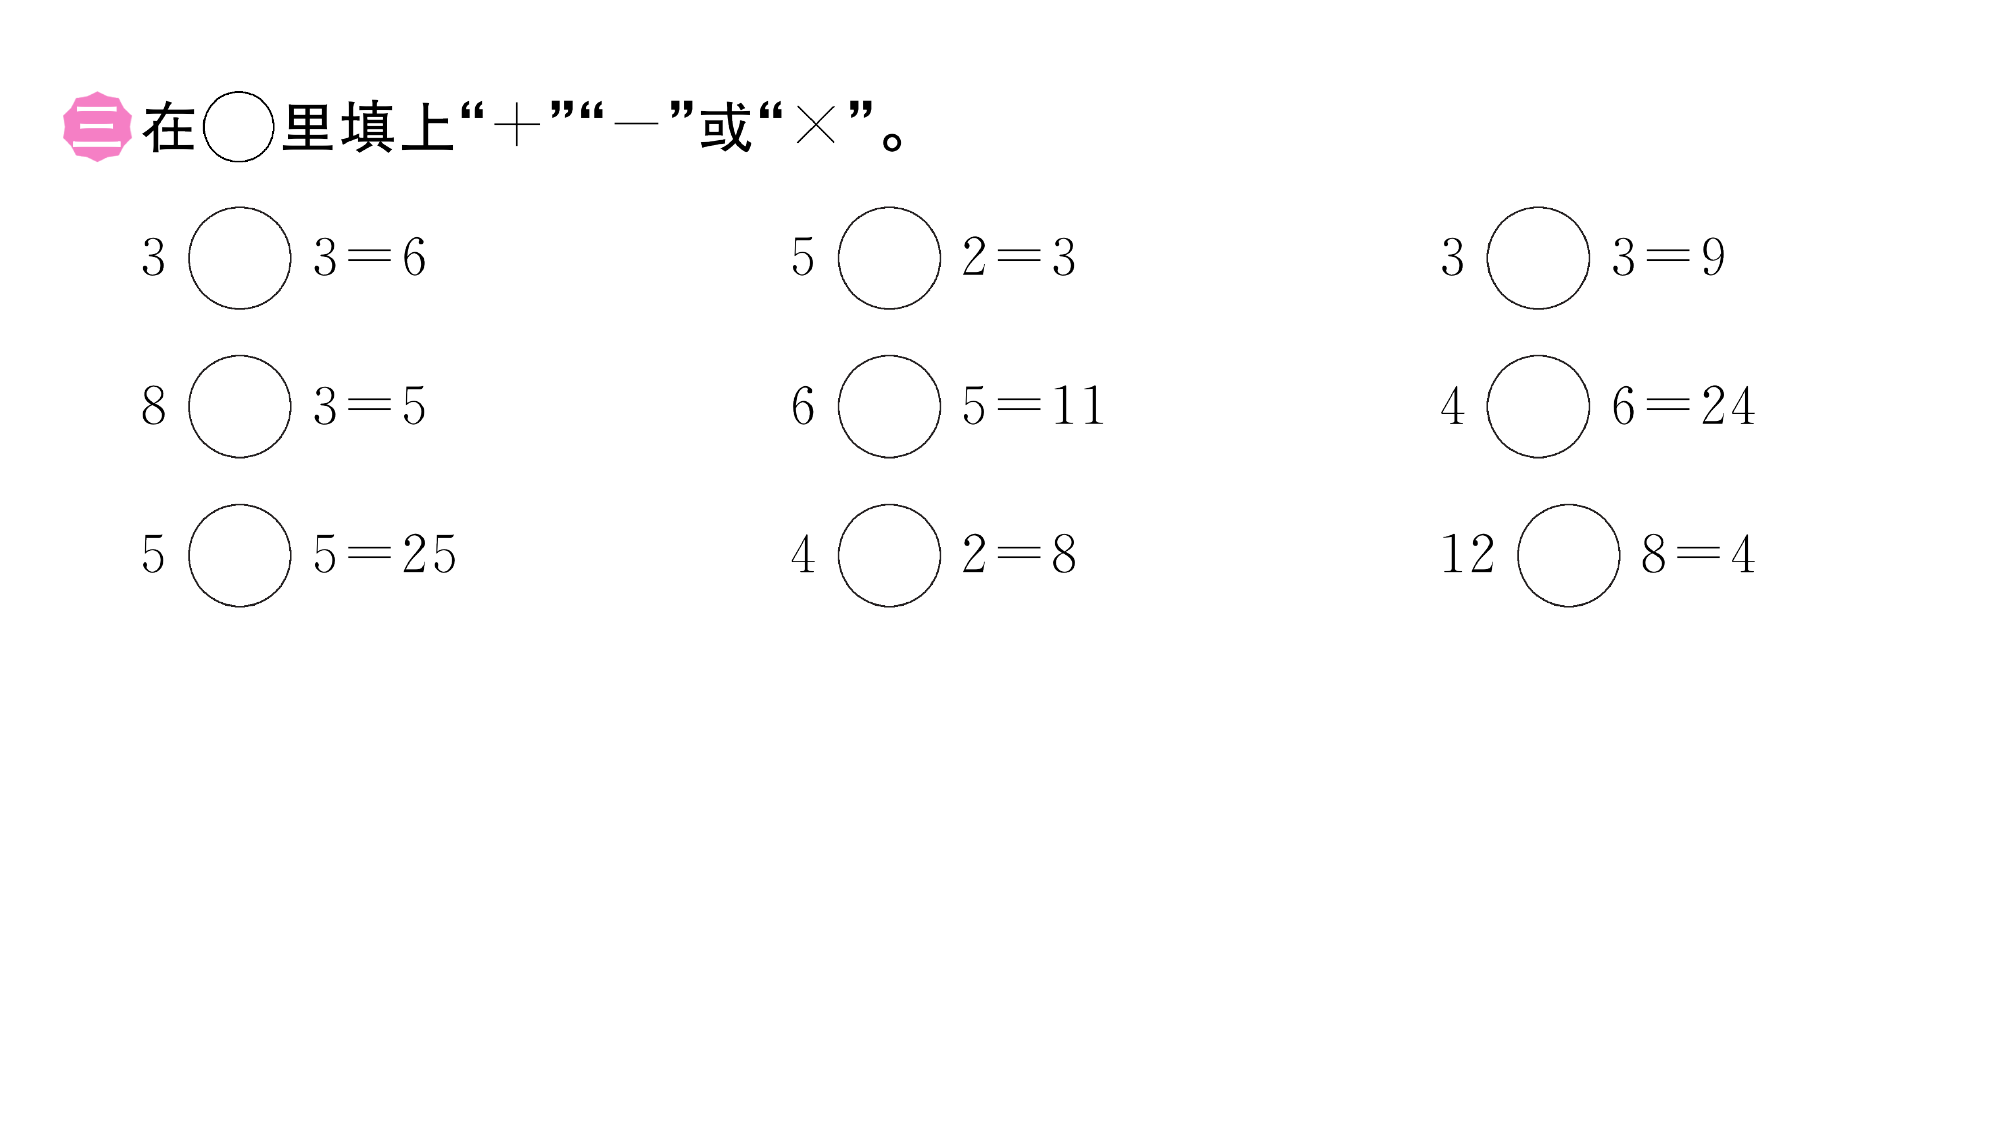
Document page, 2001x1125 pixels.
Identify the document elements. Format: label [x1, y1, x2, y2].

picture [58, 58, 1949, 625]
